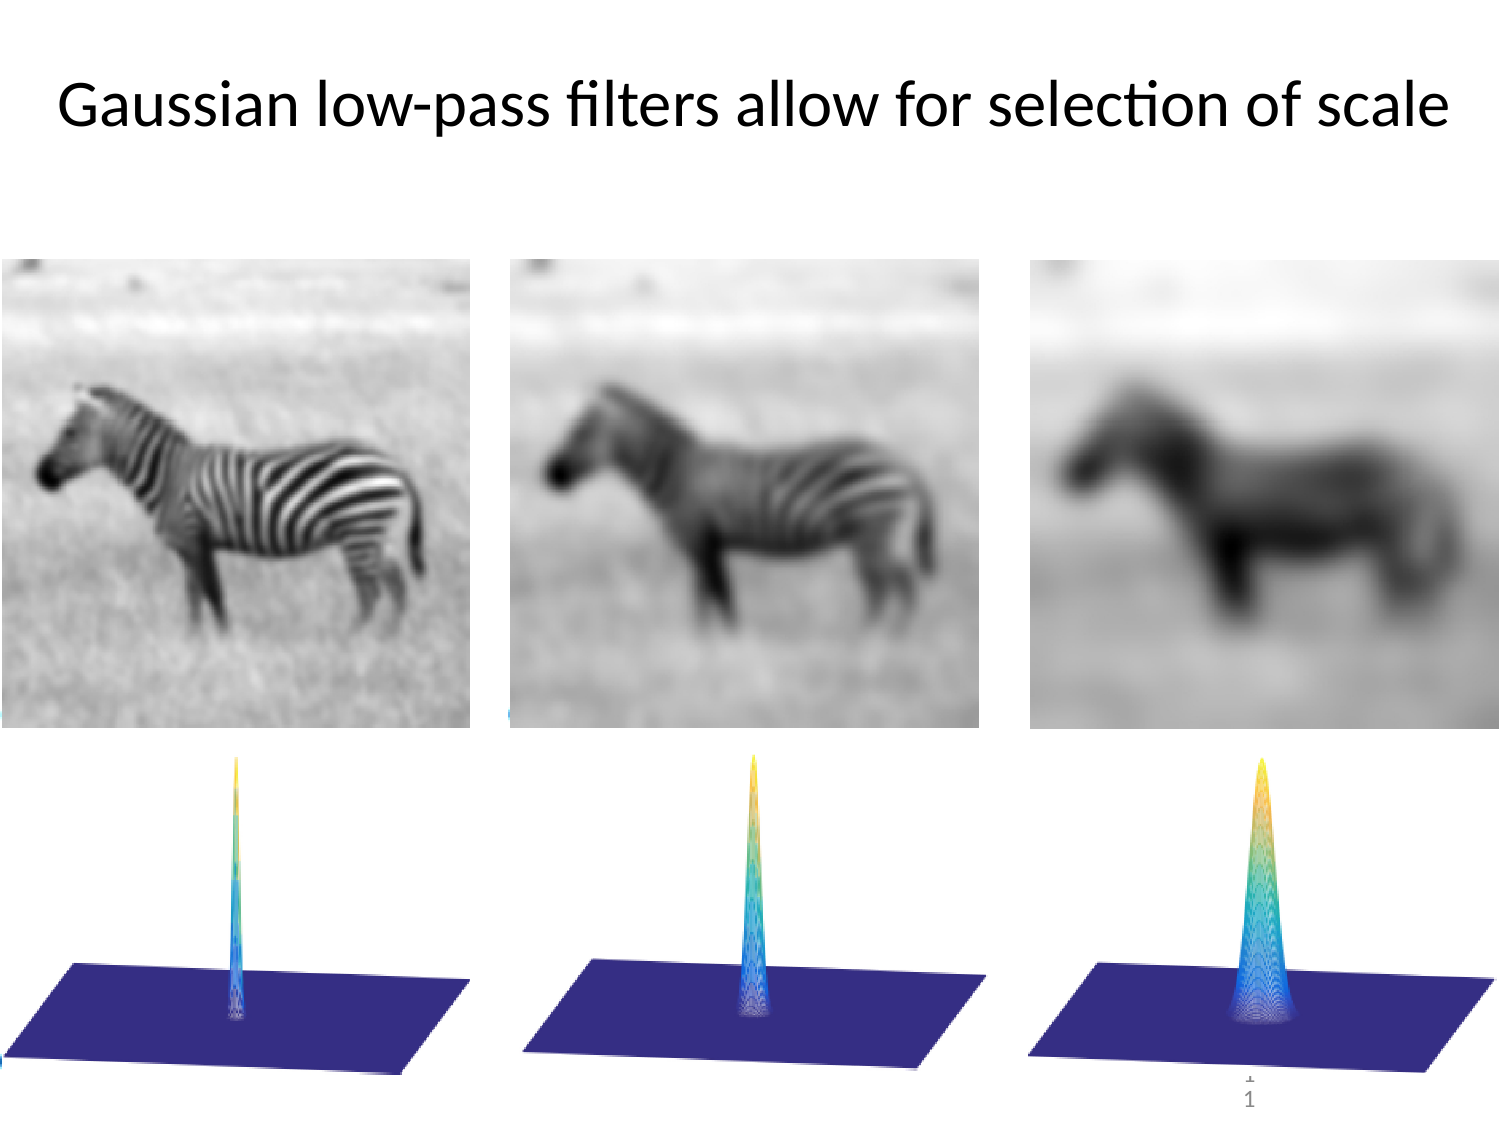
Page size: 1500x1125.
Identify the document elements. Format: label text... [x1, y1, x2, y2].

picture [508, 257, 979, 729]
picture [518, 747, 993, 1078]
title Gaussian low-pass filters allow for selection of scale [0, 0, 1500, 199]
picture [0, 752, 474, 1082]
picture [1028, 747, 1500, 1077]
slide_number 11 [1227, 1083, 1272, 1096]
picture [1029, 260, 1500, 731]
picture [0, 257, 470, 728]
